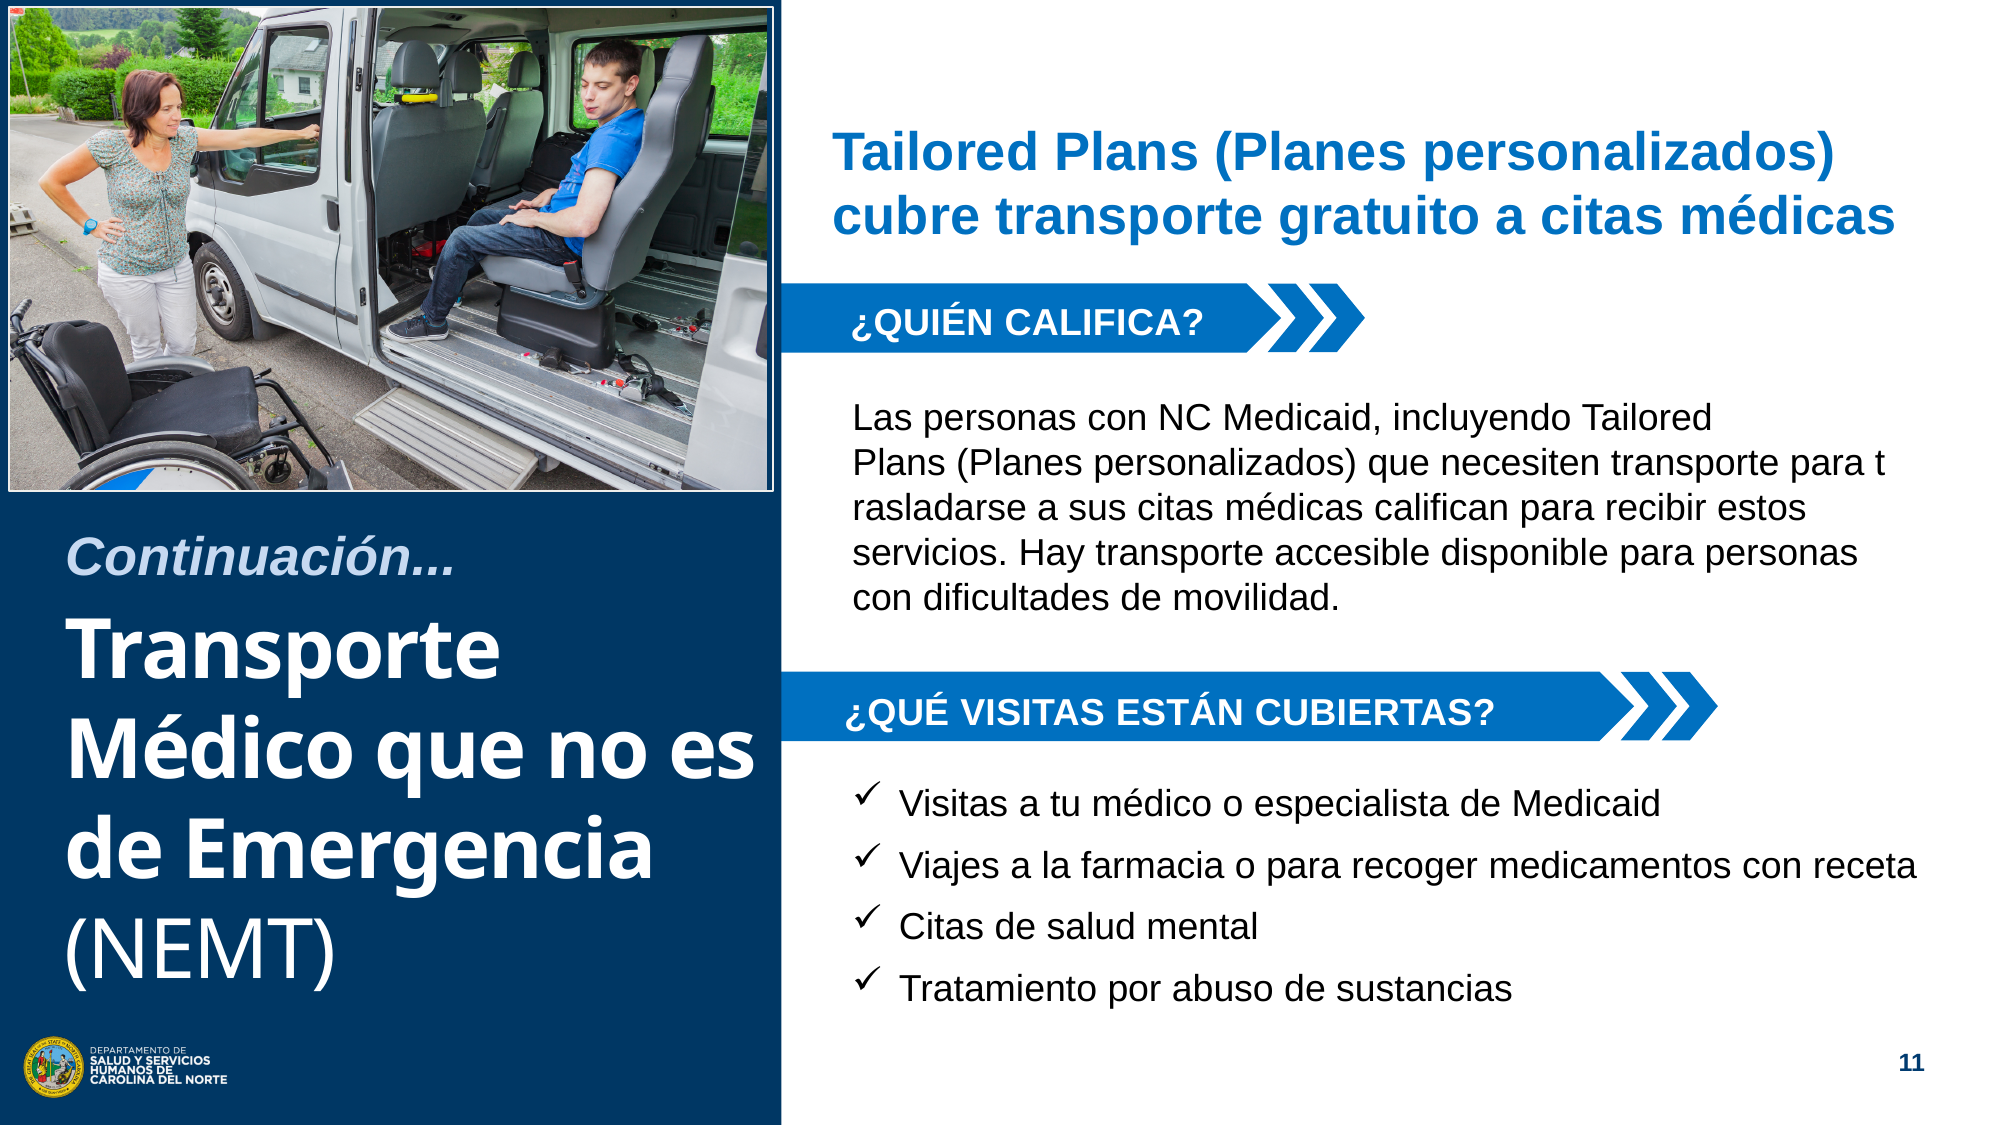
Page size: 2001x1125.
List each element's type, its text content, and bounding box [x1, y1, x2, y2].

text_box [1267, 283, 1365, 353]
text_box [1620, 671, 1718, 741]
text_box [23, 1035, 238, 1098]
title Transporte Médico que no es de Emergencia (NEMT) [64, 595, 771, 1096]
text_box [0, 0, 782, 1125]
picture [9, 7, 773, 491]
text_box [782, 282, 1267, 354]
text_box Visitas a tu médico o especialista de Medicaid Viajes a la farmacia o para recoger medicamentos con receta Citas de salud mental Tratamiento por abuso de sustancias [837, 771, 2000, 1079]
text_box Las personas con NC Medicaid, incluyendo Tailored Plans (Planes personalizados) que necesiten transporte para trasladarse a sus citas médicas califican para recibir estos servicios. Hay transporte accesible disponible para personas con dificultades de movilidad. [837, 385, 1903, 671]
text_box ¿QUIÉN CALIFICA? [850, 294, 1209, 344]
text_box ¿QUÉ VISITAS ESTÁN CUBIERTAS? [844, 683, 1620, 733]
text_box Tailored Plans (Planes personalizados) cubre transporte gratuito a citas médicas [832, 115, 1948, 246]
text_box Continuación... [64, 521, 525, 587]
text_box [782, 670, 1613, 743]
